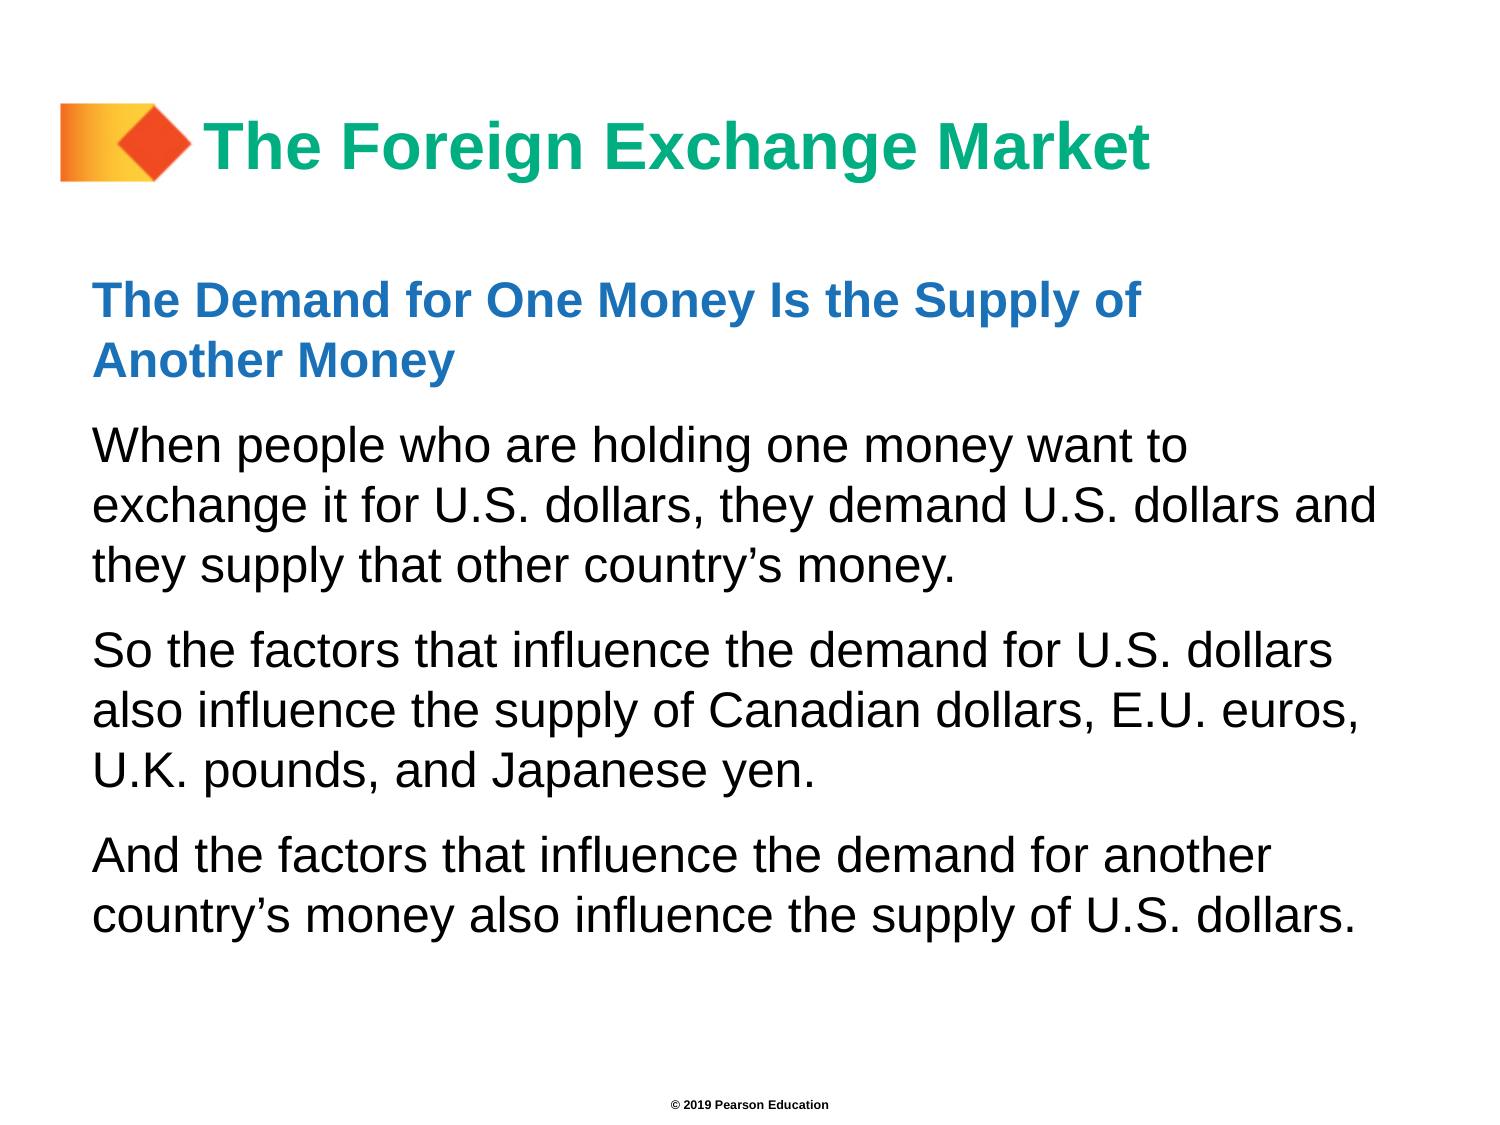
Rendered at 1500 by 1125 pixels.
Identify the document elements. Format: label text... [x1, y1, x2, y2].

picture [59, 102, 188, 184]
title The Foreign Exchange Market [188, 50, 1364, 236]
list The Demand for One Money Is the Supply of Another Money When people who are holding one money want to exchange it for U.S. dollars, they demand U.S. dollars and they supply that other country’s money. So the factors that influence the demand for U.S. dollars also influence the supply of Canadian dollars, E.U. euros, U.K. pounds, and Japanese yen. And the factors that influence the demand for another country’s money also influence the supply of U.S. dollars. [59, 259, 1410, 1003]
